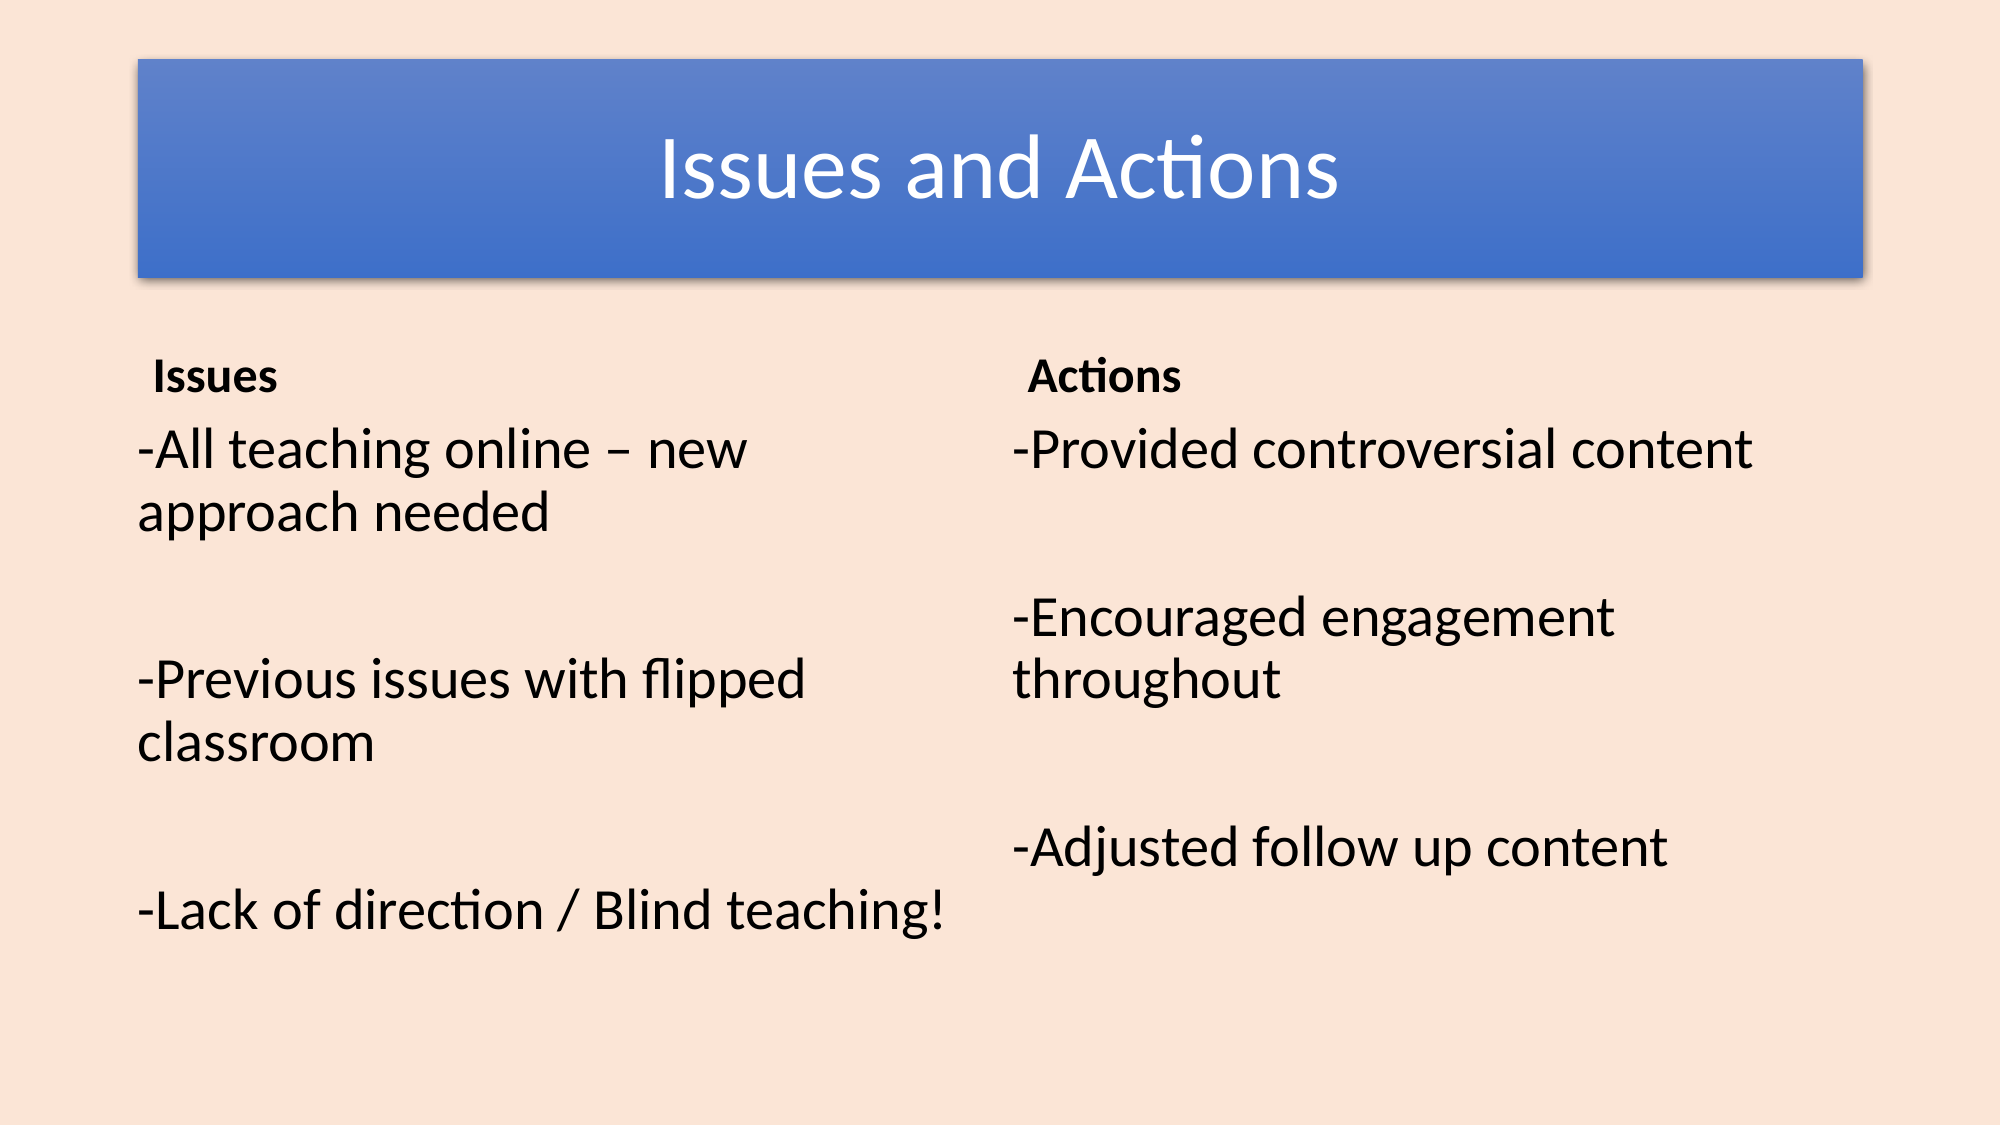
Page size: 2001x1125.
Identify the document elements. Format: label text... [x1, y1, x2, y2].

list -All teaching online – new approach needed -Previous issues with flipped classroom -Lack of direction / Blind teaching! [137, 410, 984, 1016]
list -Provided controversial content -Encouraged engagement throughout -Adjusted follow up content [1012, 410, 1863, 1016]
title Issues and Actions [137, 59, 1863, 278]
list Actions [1012, 275, 1863, 410]
list Issues [137, 275, 984, 410]
